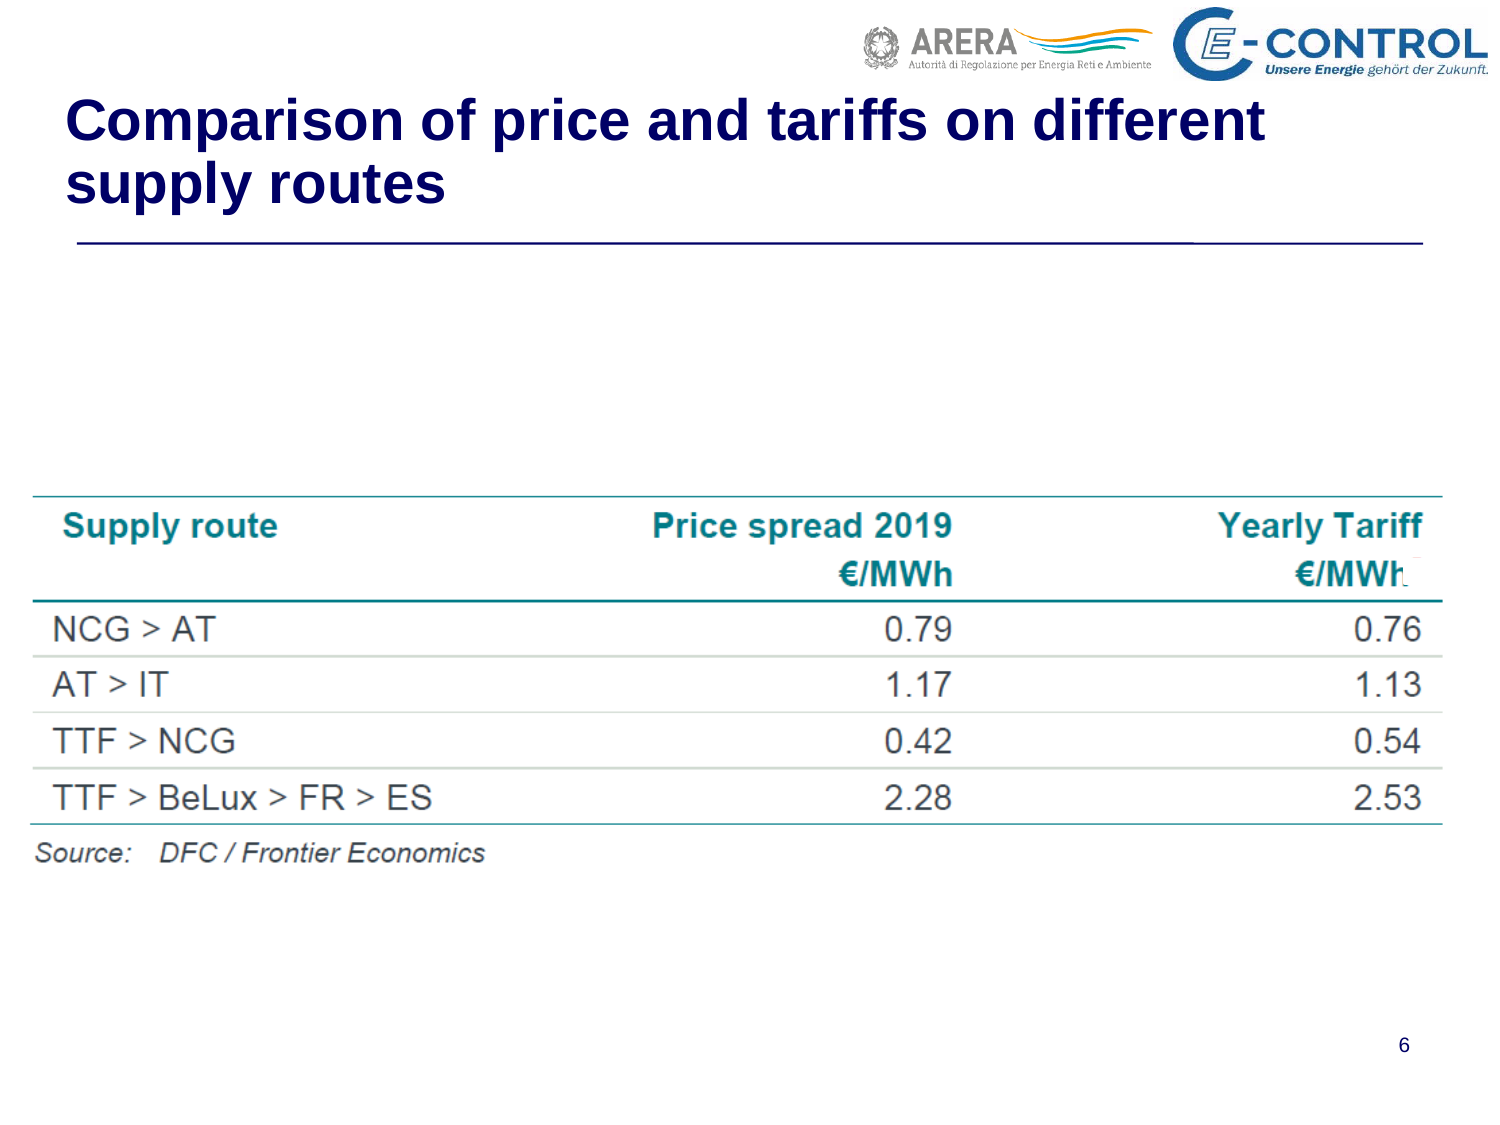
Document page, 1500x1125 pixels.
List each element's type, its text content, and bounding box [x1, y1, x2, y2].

picture [1173, 7, 1488, 81]
title Comparison of price and tariffs on different supply routes [64, 113, 1327, 193]
picture [848, 11, 1164, 86]
slide_number 6 [1074, 1024, 1425, 1103]
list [6, 386, 1494, 896]
